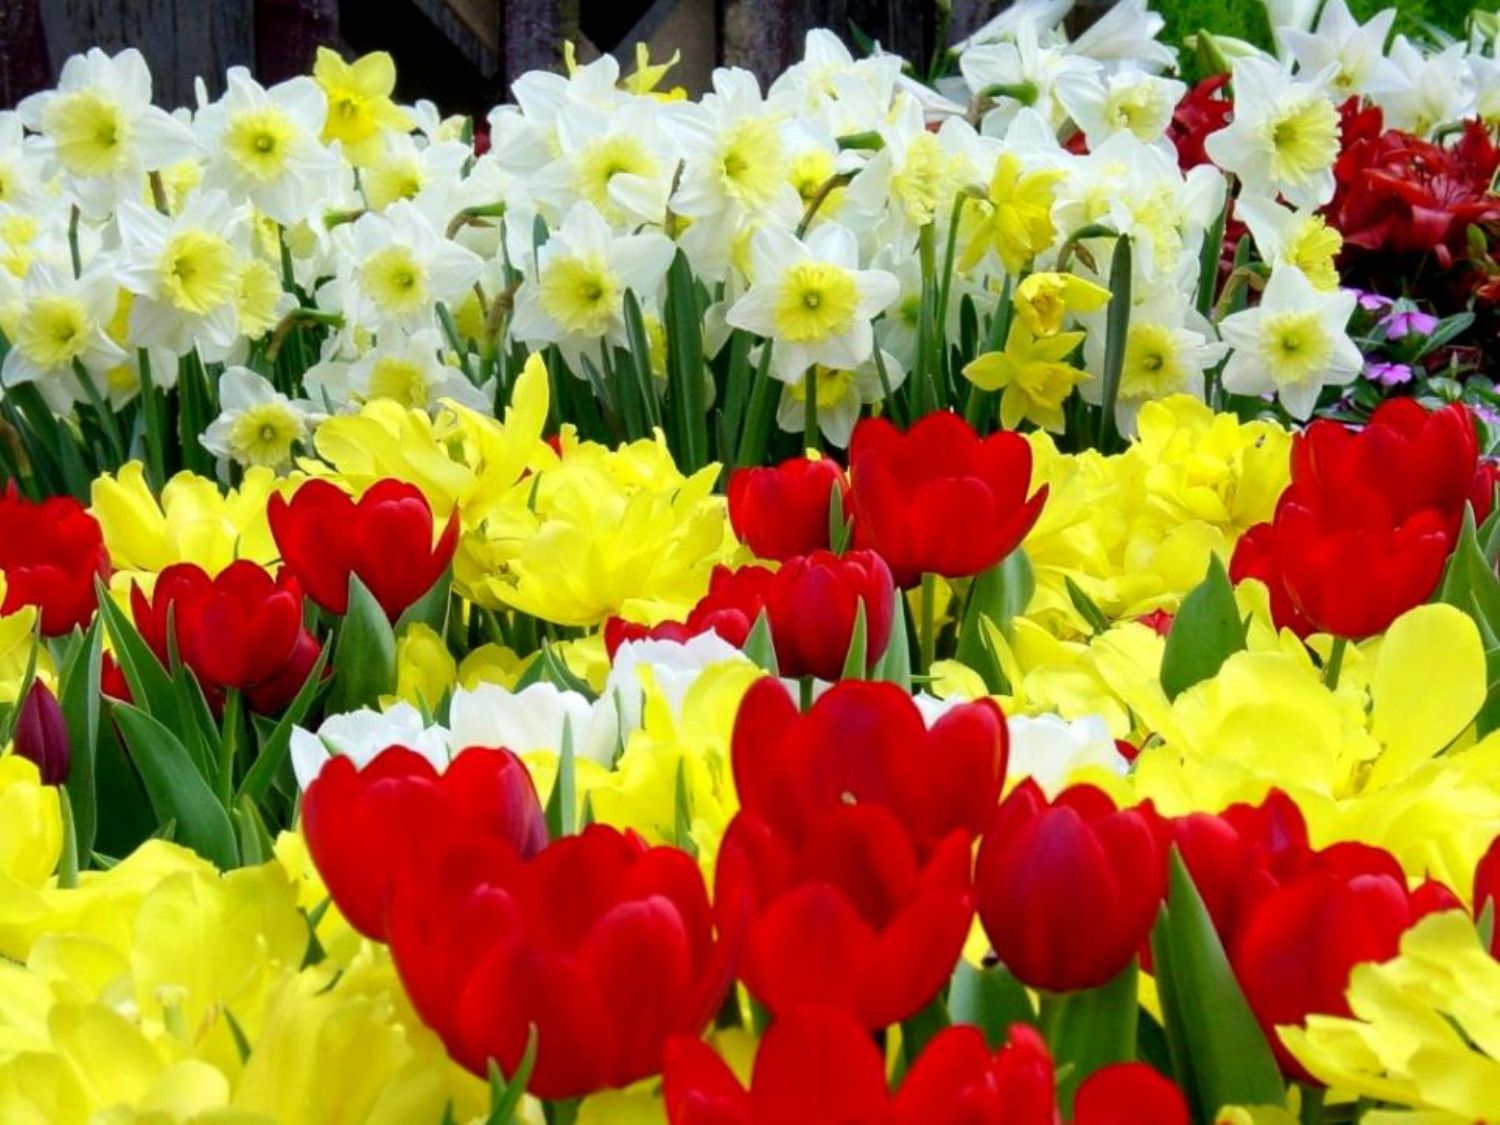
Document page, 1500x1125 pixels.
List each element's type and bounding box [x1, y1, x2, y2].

list [0, 0, 1500, 1125]
